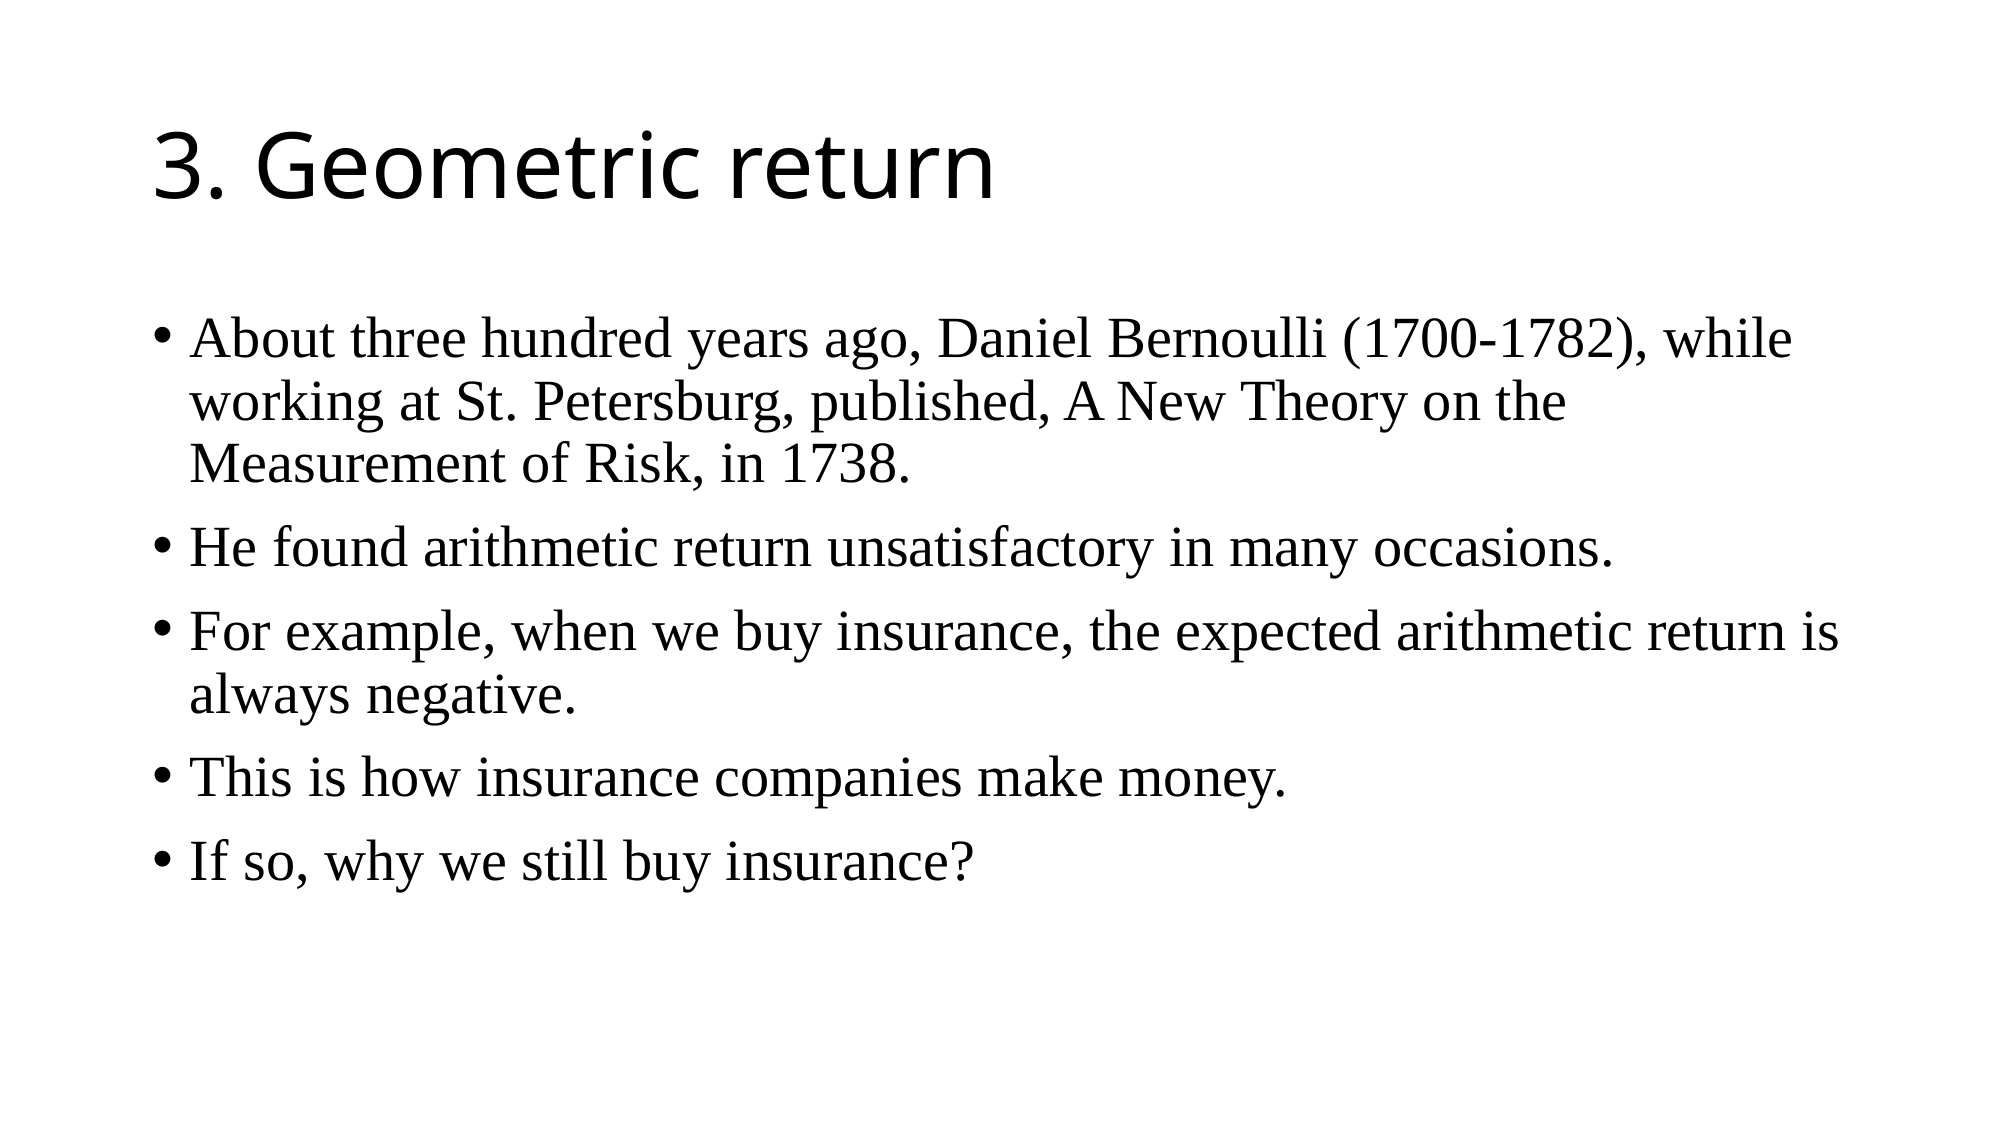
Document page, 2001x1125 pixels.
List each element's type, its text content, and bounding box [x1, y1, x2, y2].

list About three hundred years ago, Daniel Bernoulli (1700-1782), while working at St. Petersburg, published, A New Theory on the Measurement of Risk, in 1738. He found arithmetic return unsatisfactory in many occasions. For example, when we buy insurance, the expected arithmetic return is always negative. This is how insurance companies make money. If so, why we still buy insurance? [137, 299, 1863, 1014]
title 3. Geometric return [137, 59, 1863, 278]
